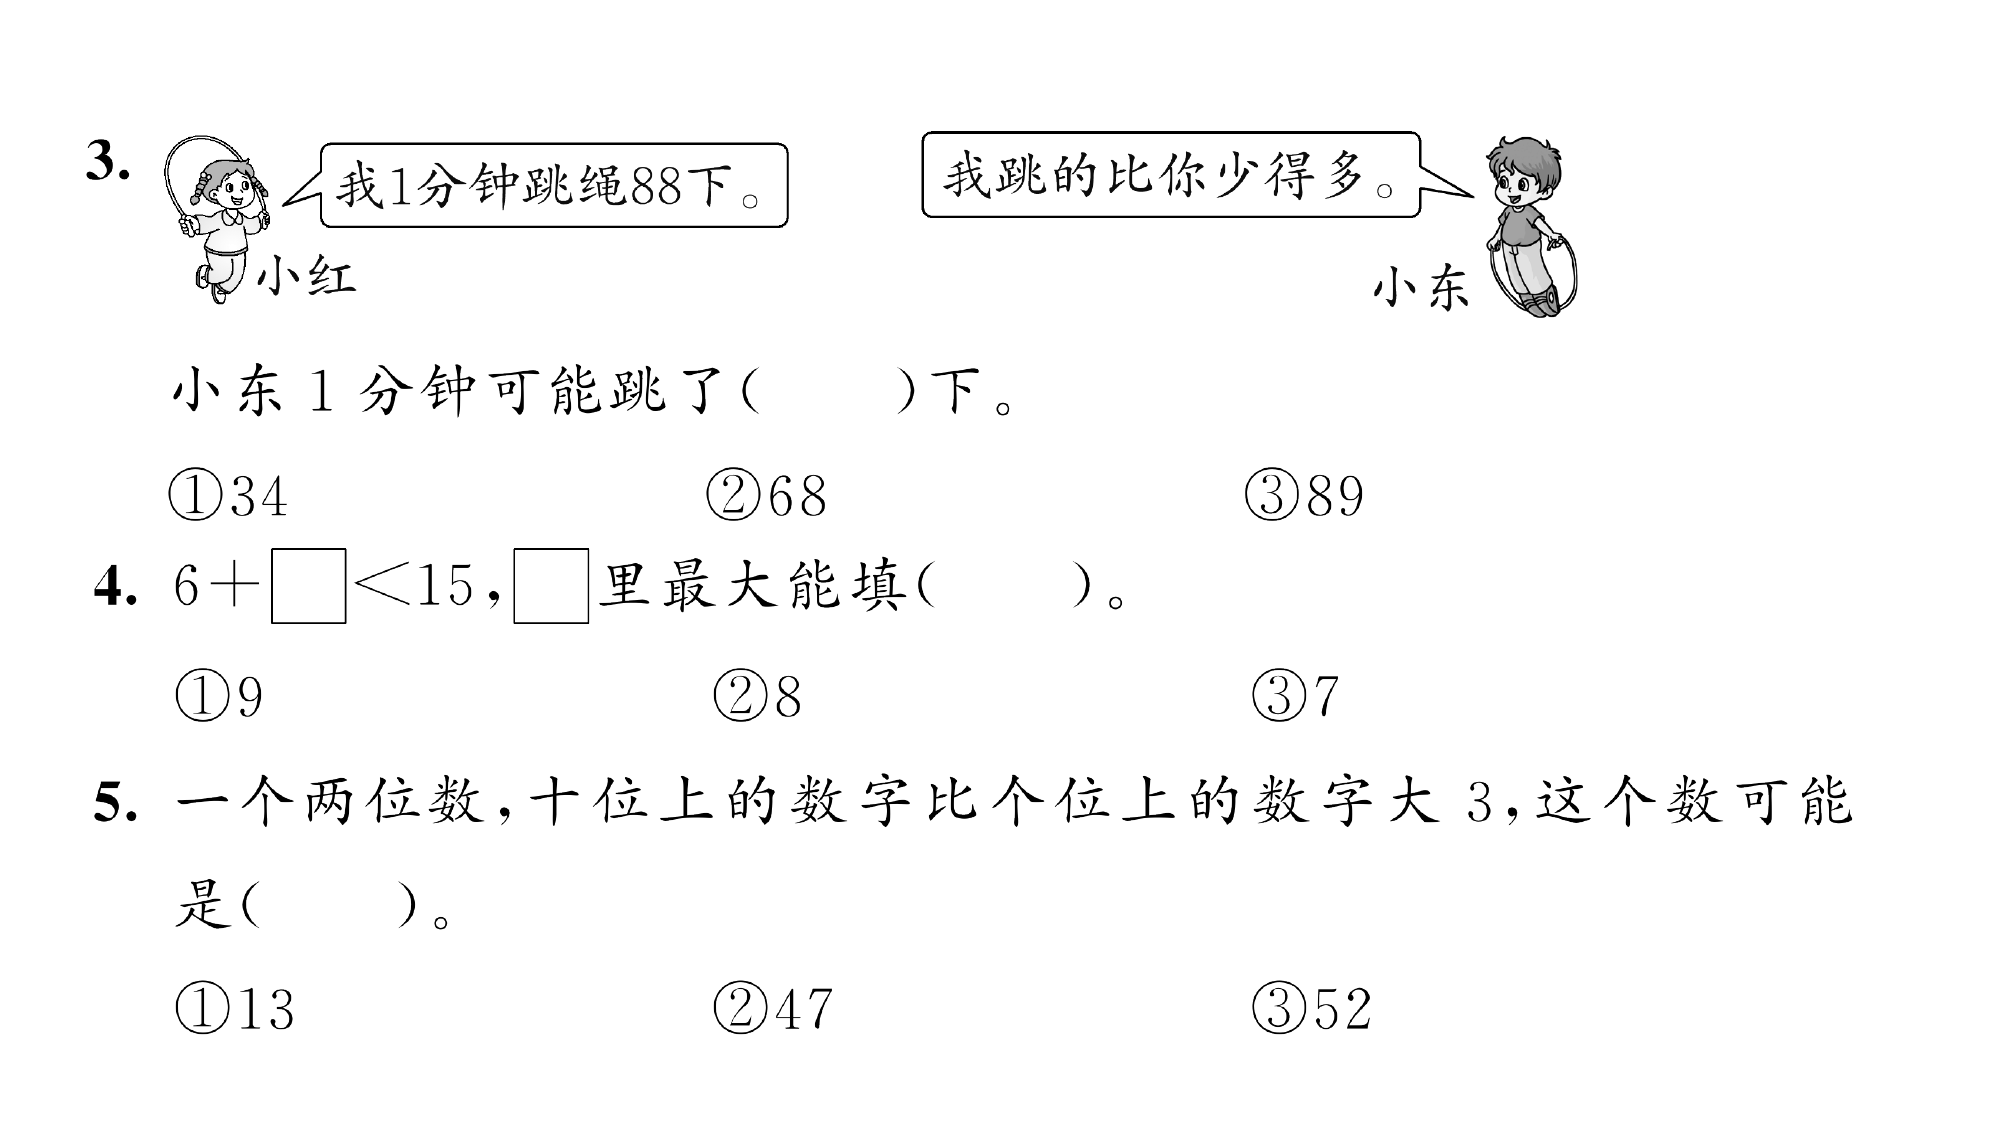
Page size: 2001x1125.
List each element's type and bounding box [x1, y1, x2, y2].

picture [82, 106, 1981, 1055]
